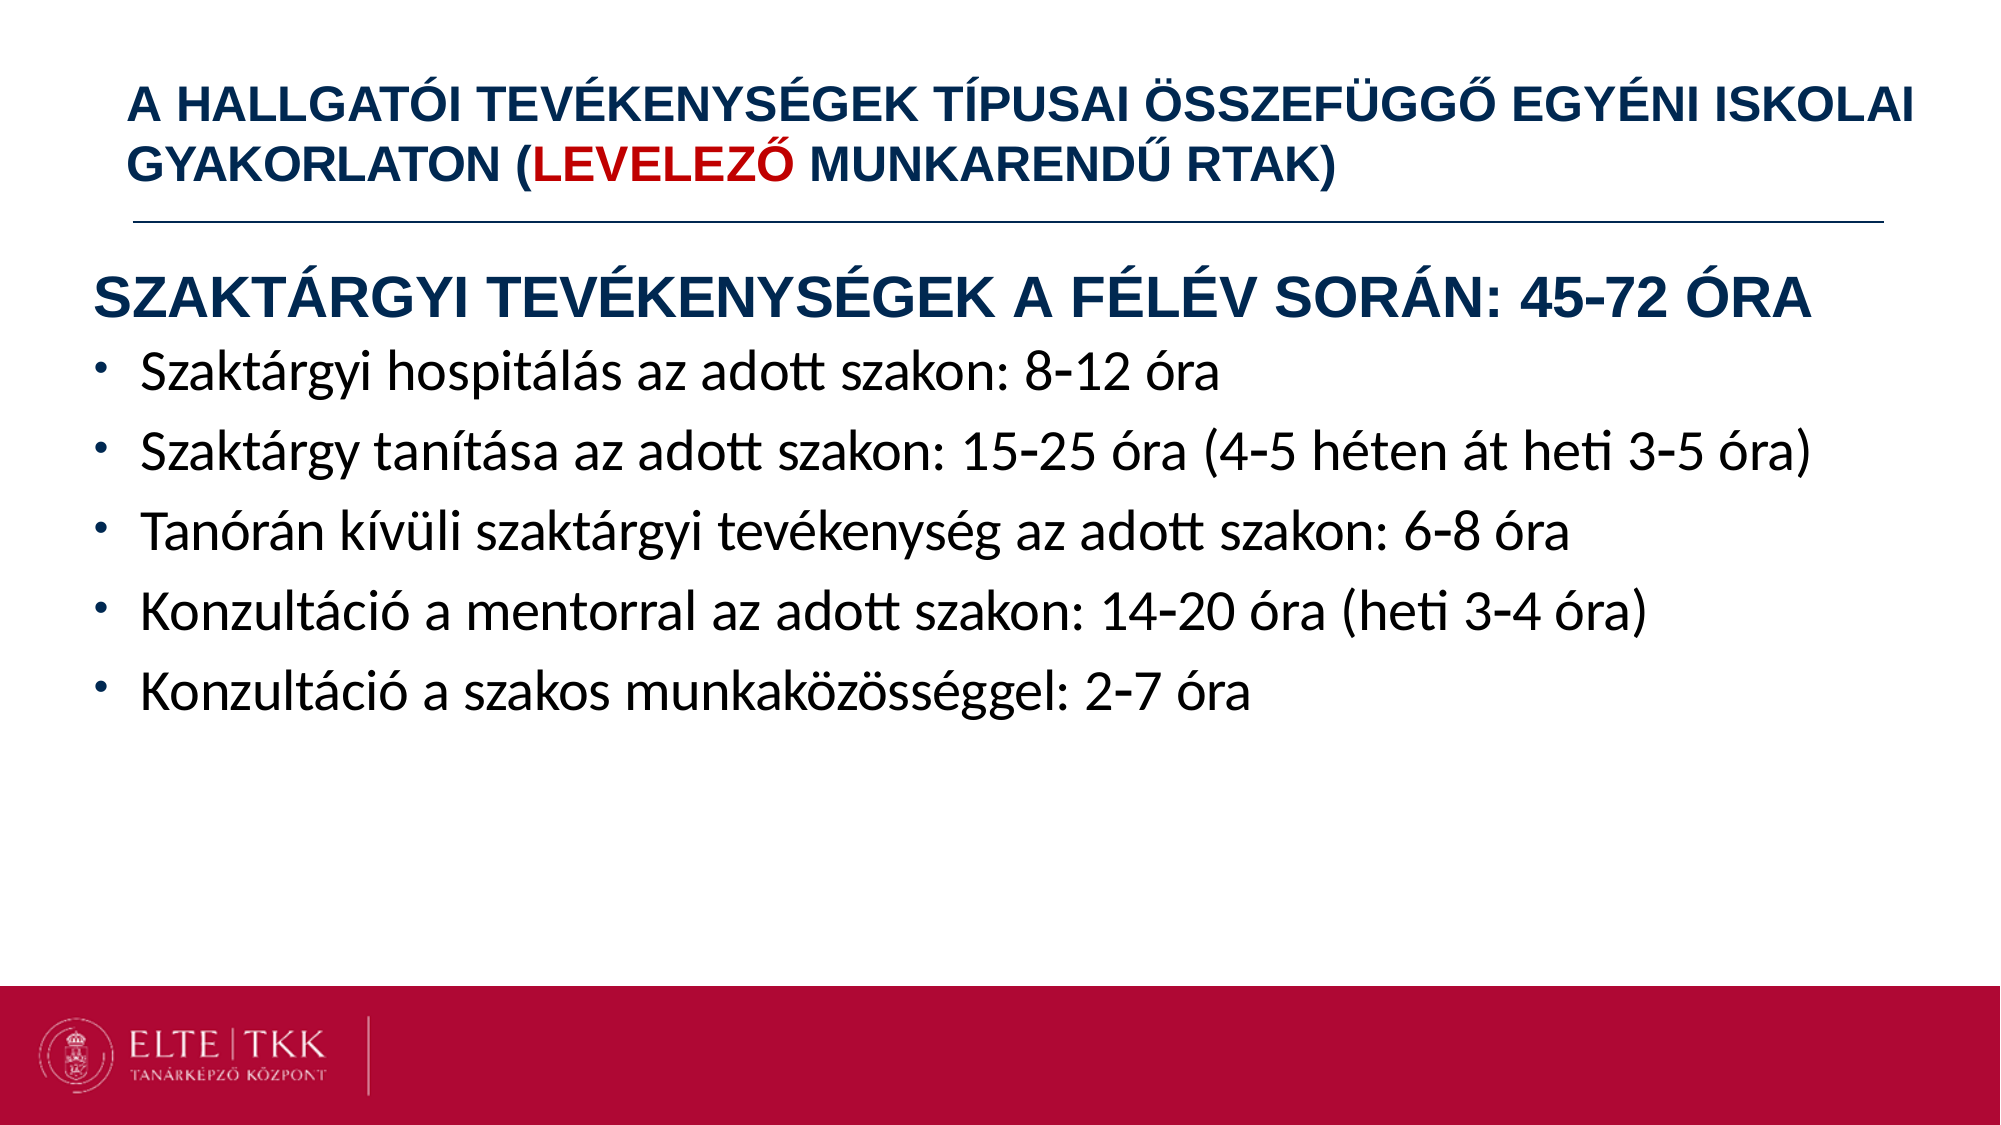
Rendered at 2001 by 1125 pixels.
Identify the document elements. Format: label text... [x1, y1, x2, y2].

picture [0, 986, 2000, 1125]
text_box A HALLGATÓI TEVÉKENYSÉGEK TÍPUSAI ÖSSZEFÜGGŐ EGYÉNI ISKOLAI GYAKORLATON (LEVELEZŐ MUNKARENDŰ RTAK) [124, 69, 1919, 192]
text_box Szaktárgyi hospitálás az adott szakon: 812 óra Szaktárgy tanítása az adott szakon: 1525 óra (45 héten át heti 35 óra) Tanórán kívüli szaktárgyi tevékenység az adott szakon: 68 óra Konzultáció a mentorral az adott szakon: 1420 óra (heti 34 óra) Konzultáció a szakos munkaközösséggel: 27 óra [91, 320, 1868, 722]
title SZAKTÁRGYI TEVÉKENYSÉGEK A FÉLÉV SORÁN: 4572 ÓRA [91, 257, 1838, 320]
